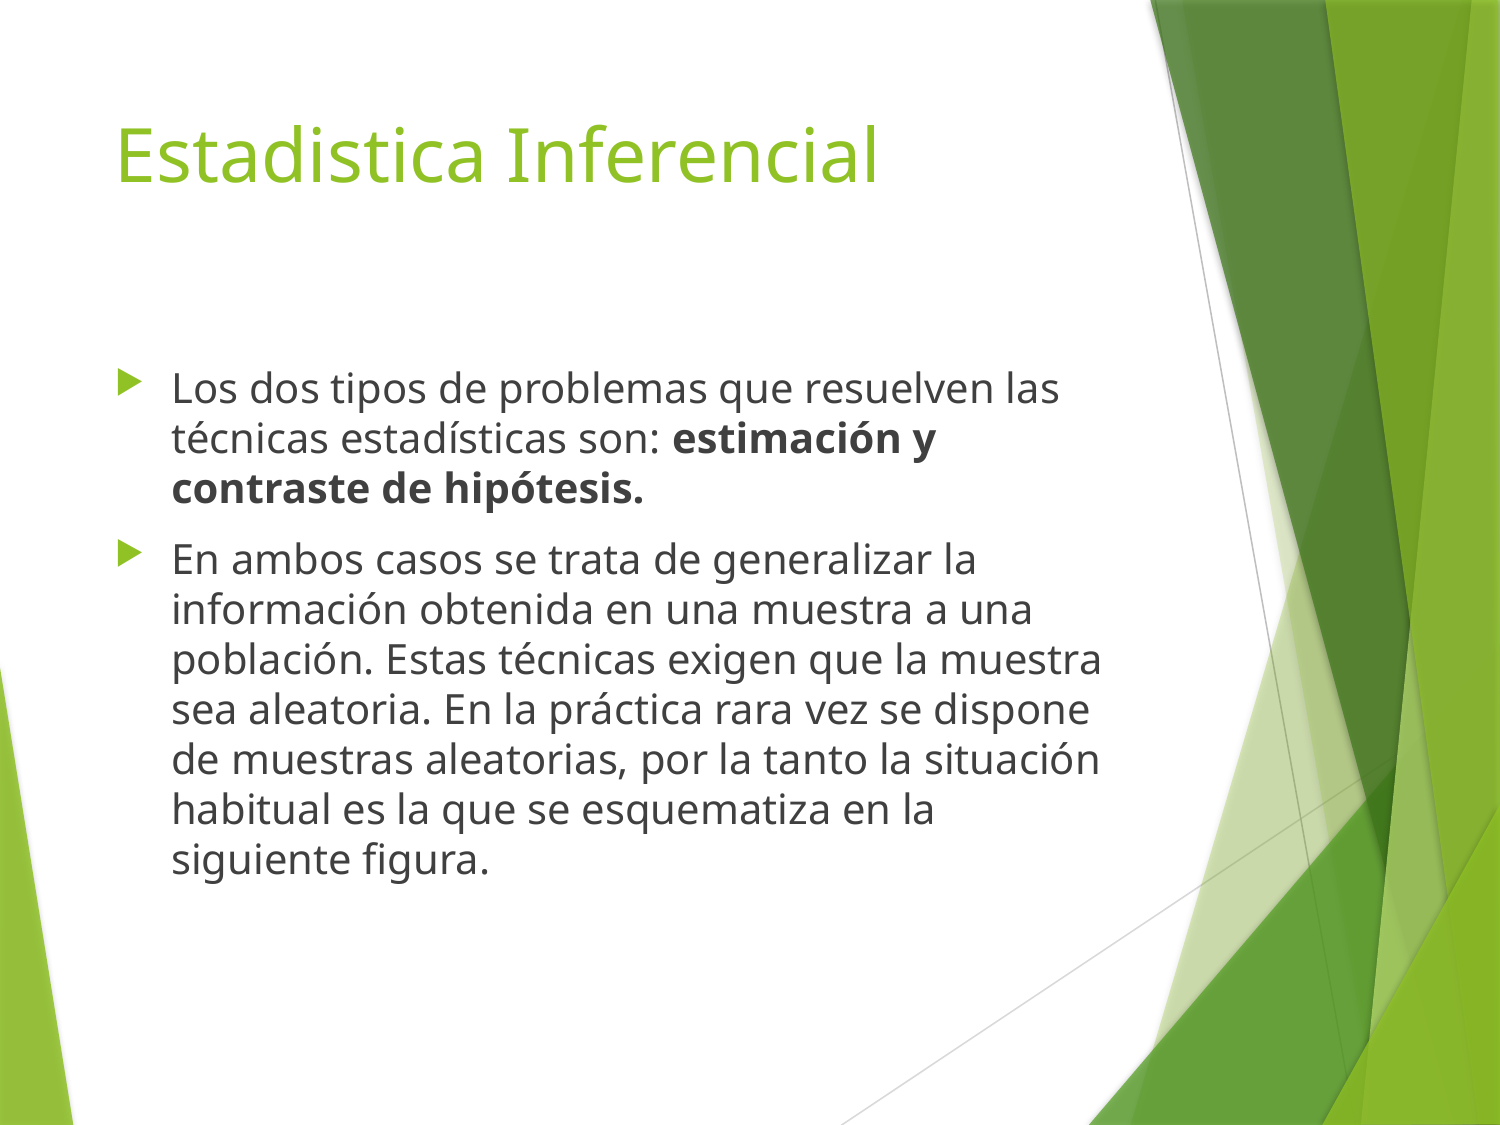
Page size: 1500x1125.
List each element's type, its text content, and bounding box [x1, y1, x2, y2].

title Estadistica Inferencial [99, 99, 1142, 317]
list Los dos tipos de problemas que resuelven las técnicas estadísticas son: estimación y contraste de hipótesis. En ambos casos se trata de generalizar la información obtenida en una muestra a una población. Estas técnicas exigen que la muestra sea aleatoria. En la práctica rara vez se dispone de muestras aleatorias, por la tanto la situación habitual es la que se esquematiza en la siguiente figura. [99, 354, 1142, 992]
